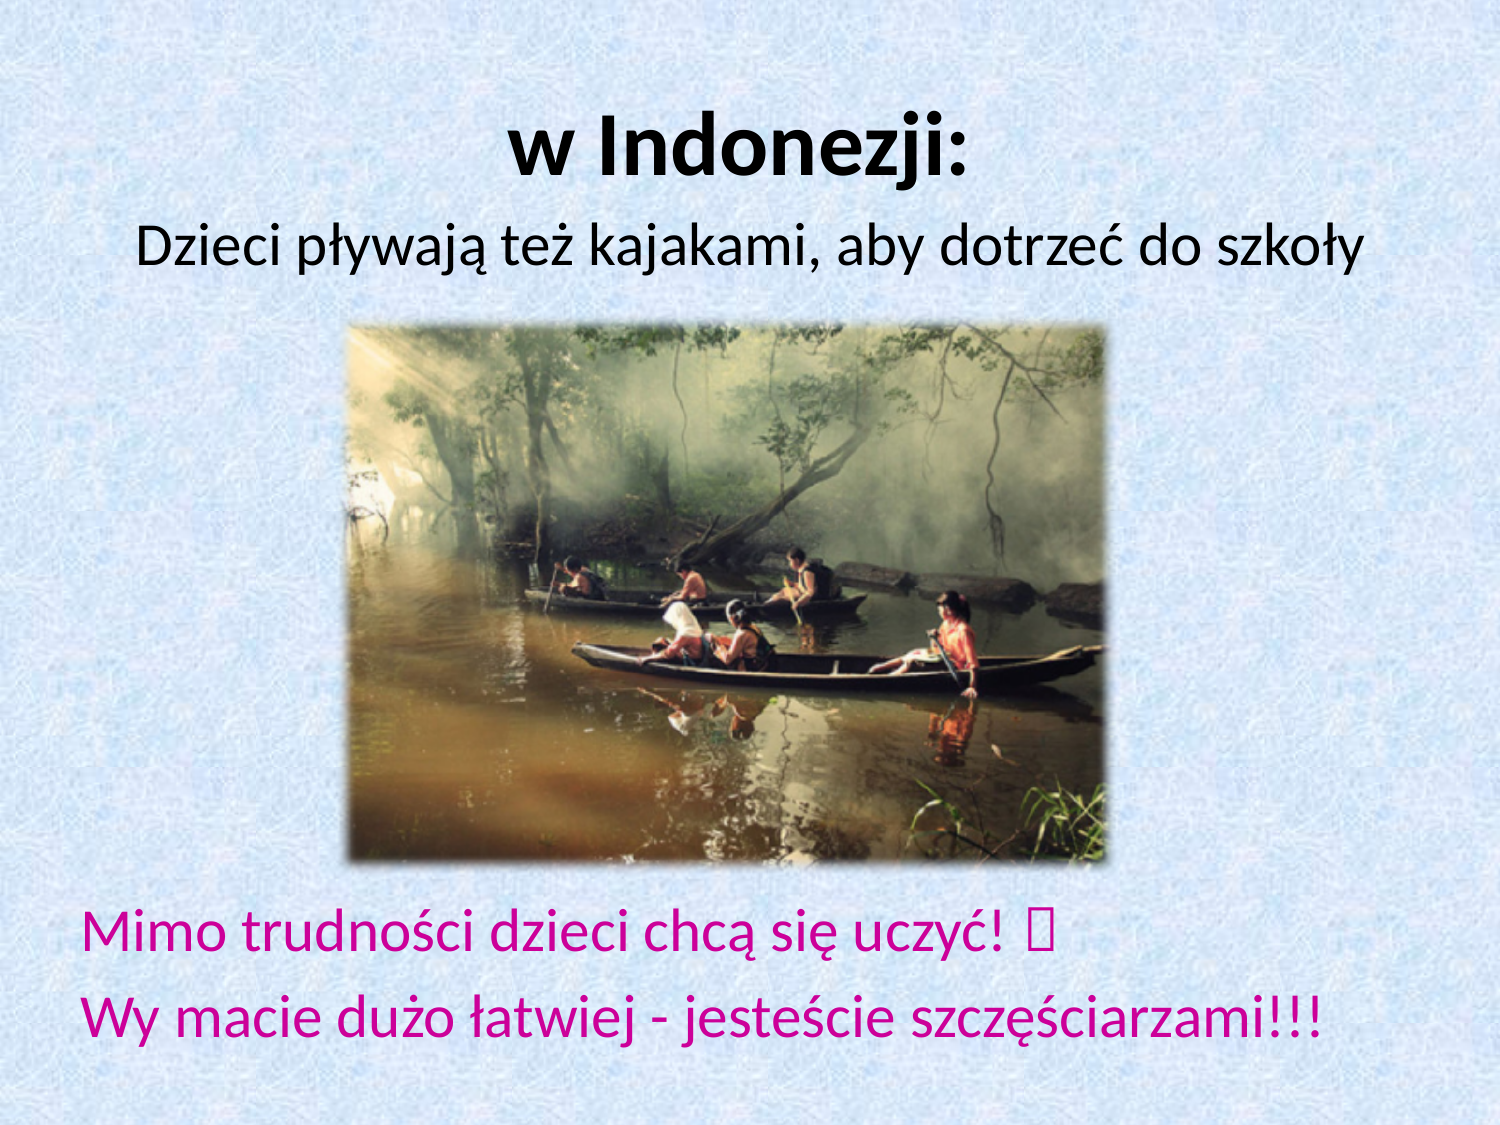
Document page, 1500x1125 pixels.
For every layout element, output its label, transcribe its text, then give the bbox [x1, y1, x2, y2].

list Dzieci pływają też kajakami, aby dotrzeć do szkoły Mimo trudności dzieci chcą się uczyć!  Wy macie dużo łatwiej - jesteście szczęściarzami!!! [64, 196, 1459, 1071]
title w Indonezji: [75, 45, 1425, 196]
picture [0, 0, 1500, 1125]
